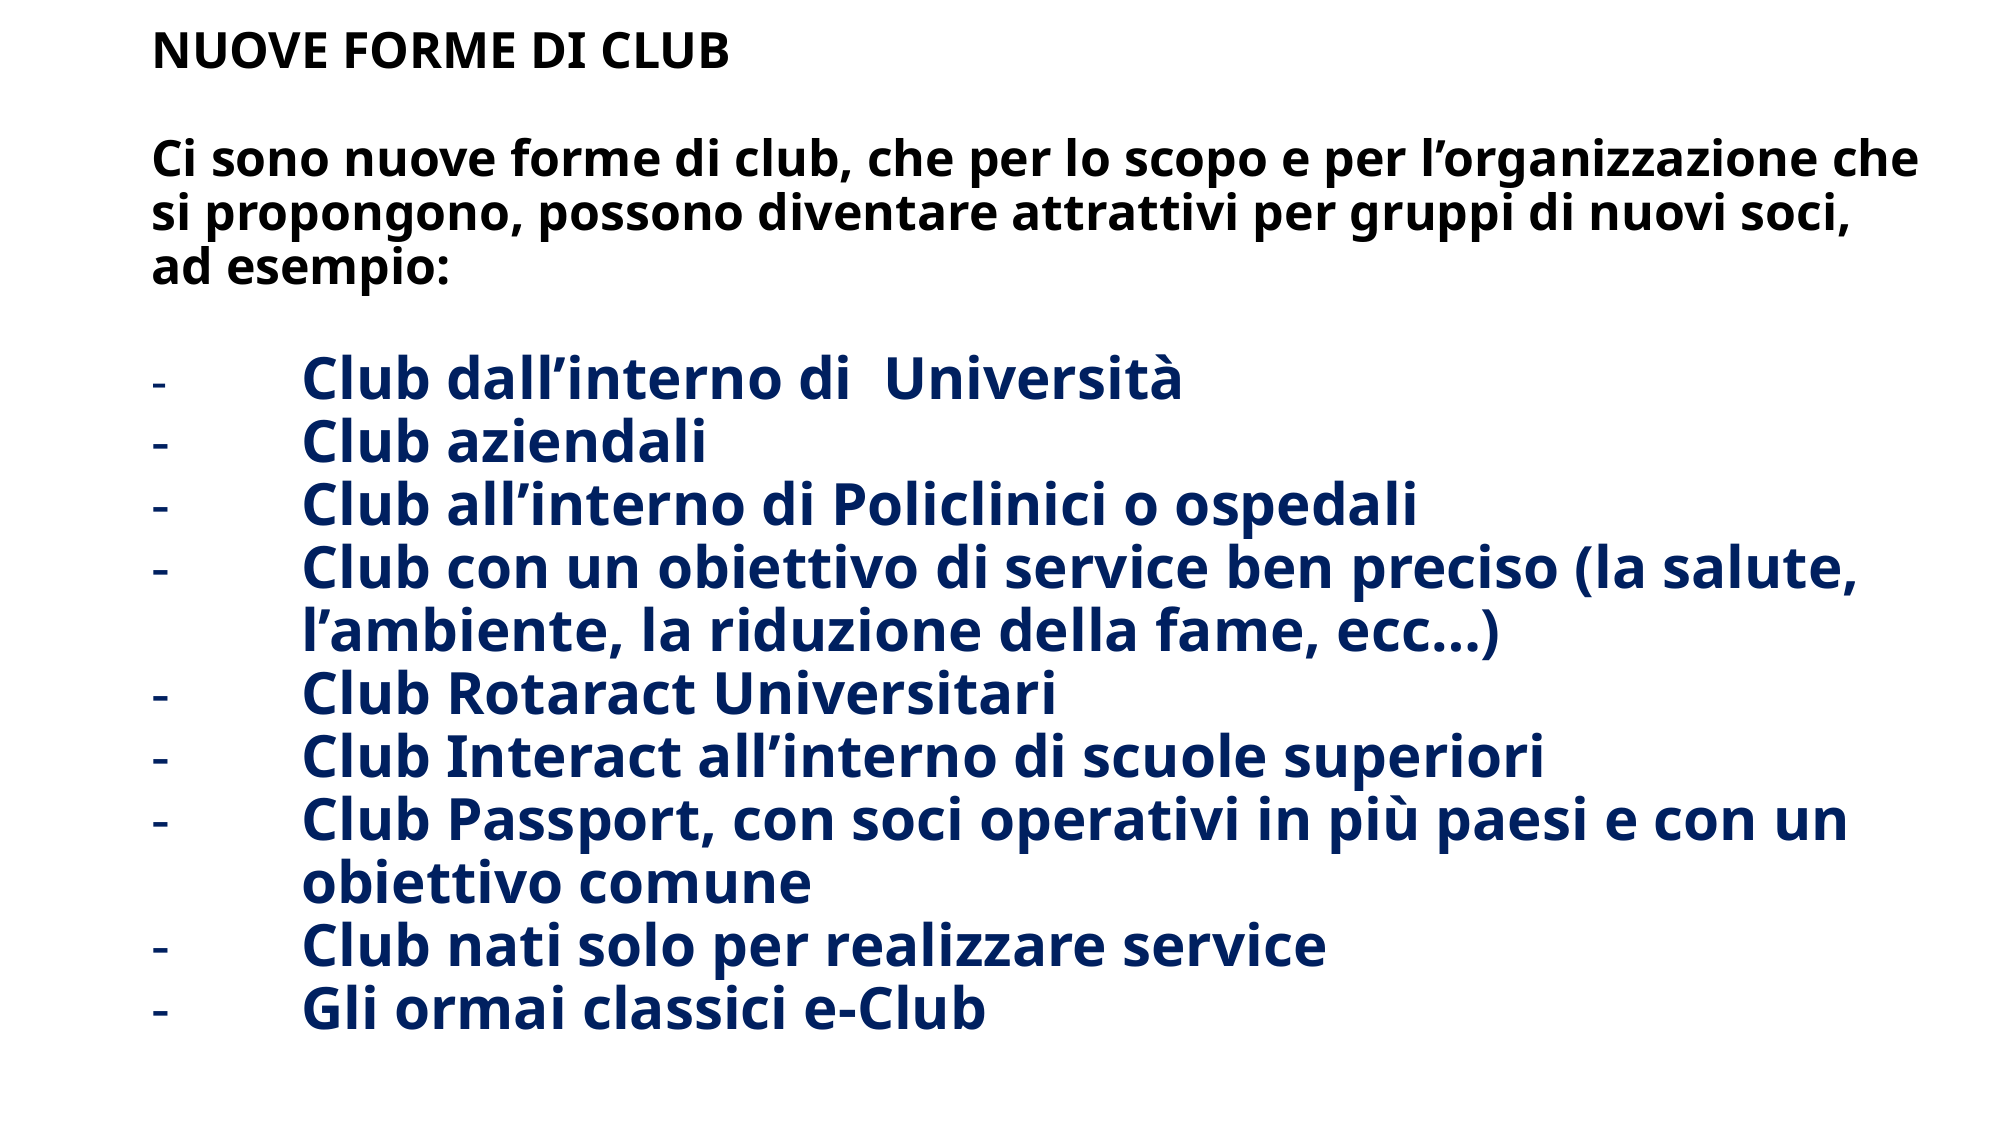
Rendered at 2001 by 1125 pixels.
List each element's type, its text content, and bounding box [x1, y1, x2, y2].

title NUOVE FORME DI CLUB Ci sono nuove forme di club, che per lo scopo e per l’organizzazione che si propongono, possono diventare attrattivi per gruppi di nuovi soci, ad esempio: - Club dall’interno di Università - Club aziendali - Club all’interno di Policlinici o ospedali - Club con un obiettivo di service ben preciso (la salute, l’ambiente, la riduzione della fame, ecc…) - Club Rotaract Universitari - Club Interact all’interno di scuole superiori - Club Passport, con soci operativi in più paesi e con un obiettivo comune - Club nati solo per realizzare service - Gli ormai classici e-Club [136, 34, 1939, 1104]
